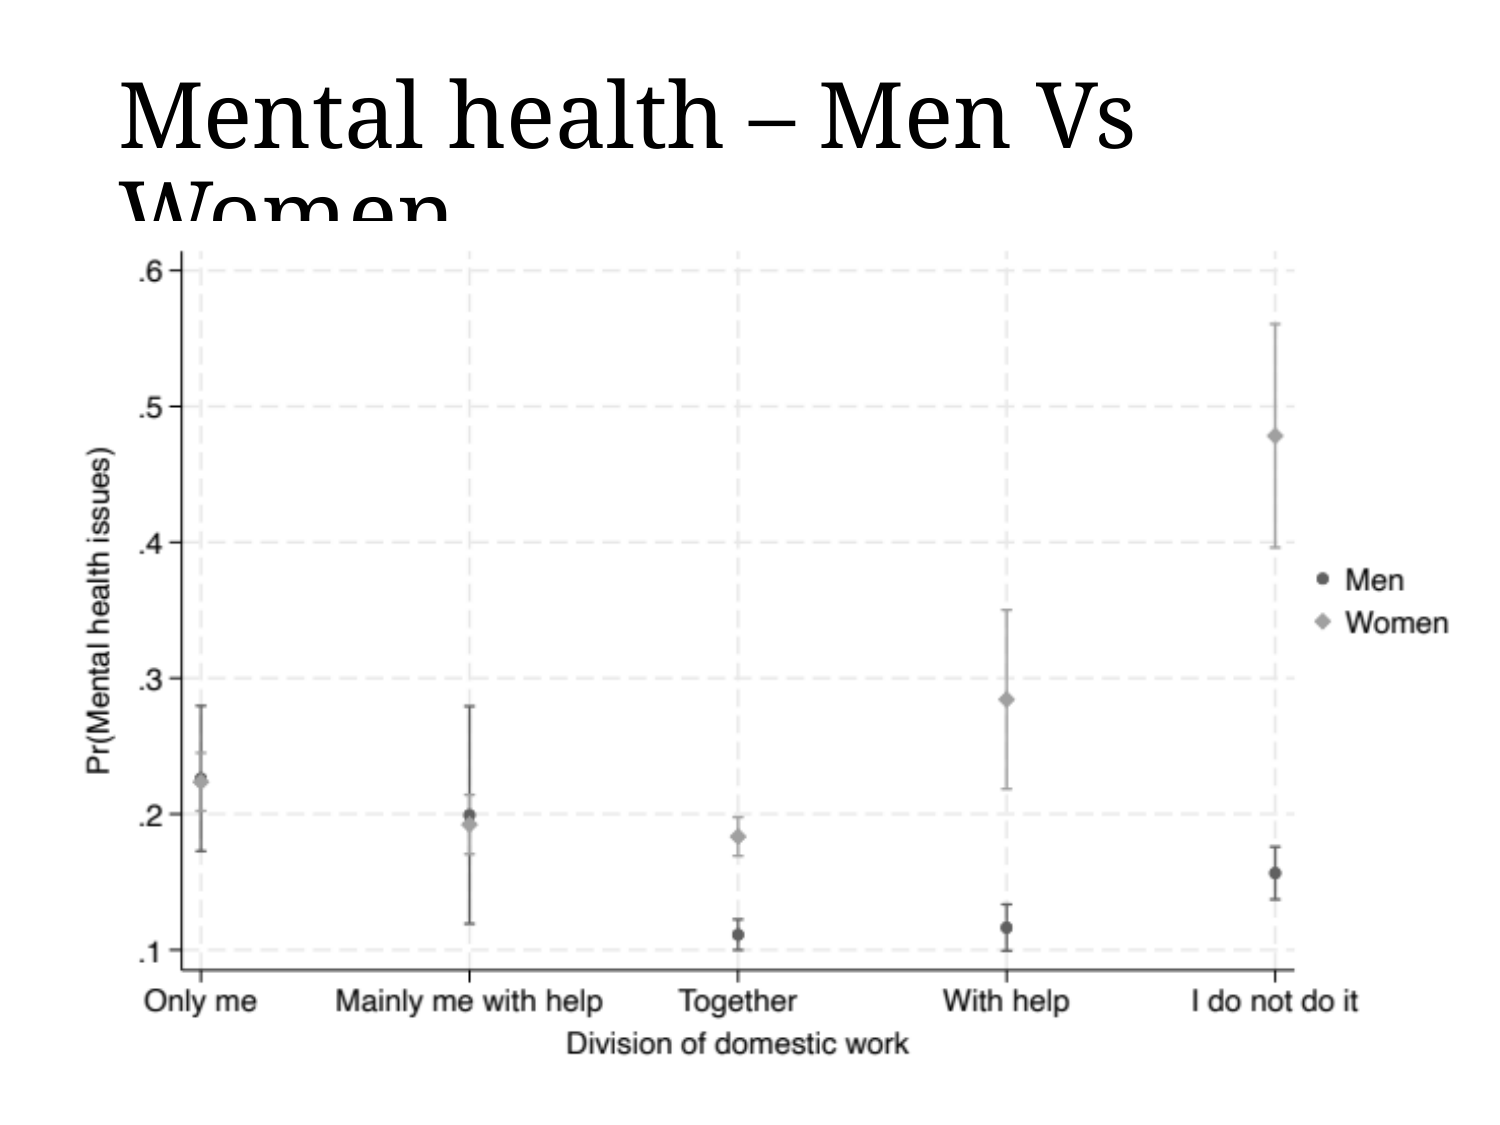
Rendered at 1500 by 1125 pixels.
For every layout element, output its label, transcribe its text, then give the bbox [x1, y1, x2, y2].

title Mental health – Men Vs Women [103, 59, 1397, 221]
picture [49, 221, 1500, 1095]
